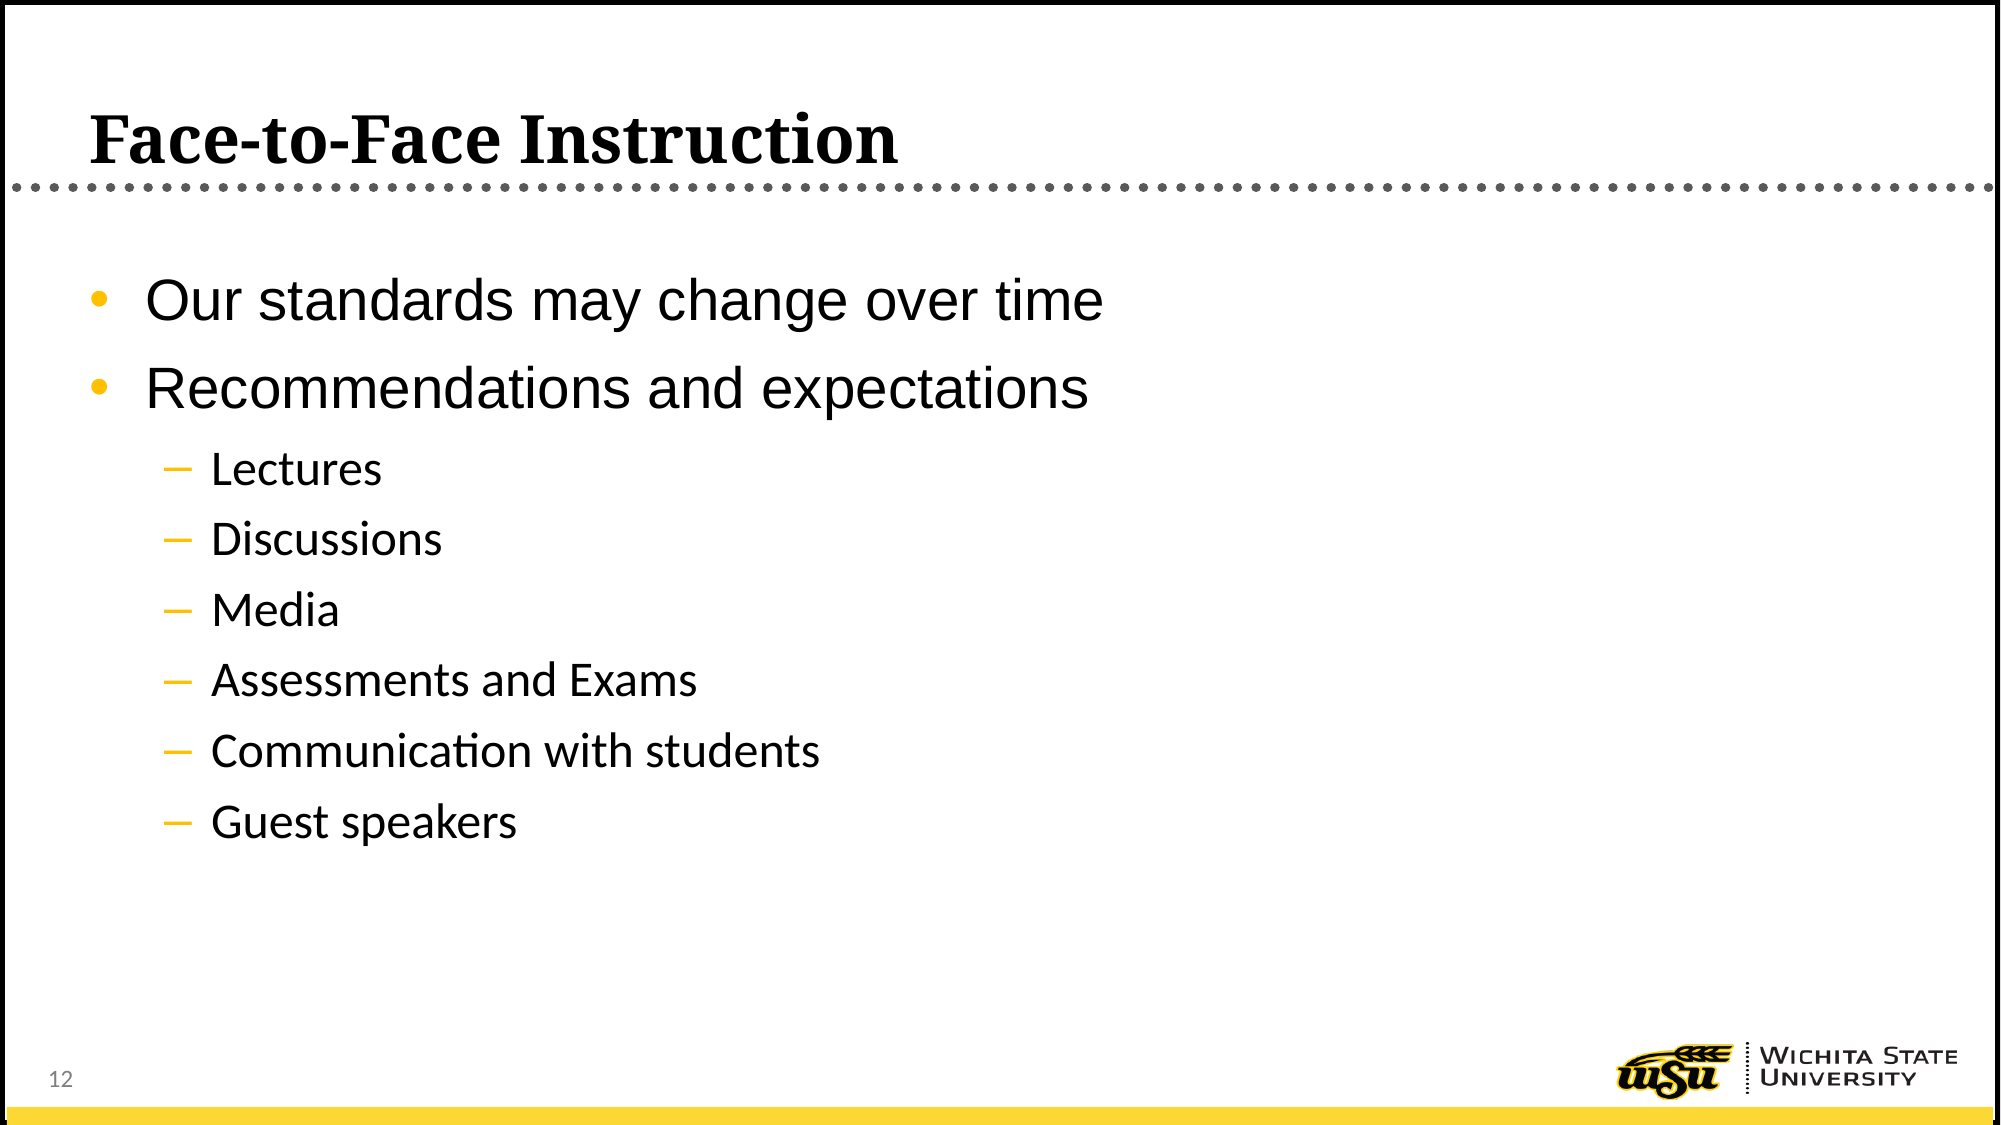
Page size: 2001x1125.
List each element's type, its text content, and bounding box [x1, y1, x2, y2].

picture [1616, 1042, 1957, 1100]
list Our standards may change over time Recommendations and expectations Lectures Discussions Media Assessments and Exams Communication with students Guest speakers [73, 262, 1875, 1006]
title Face-to-Face Instruction [73, 44, 1934, 185]
